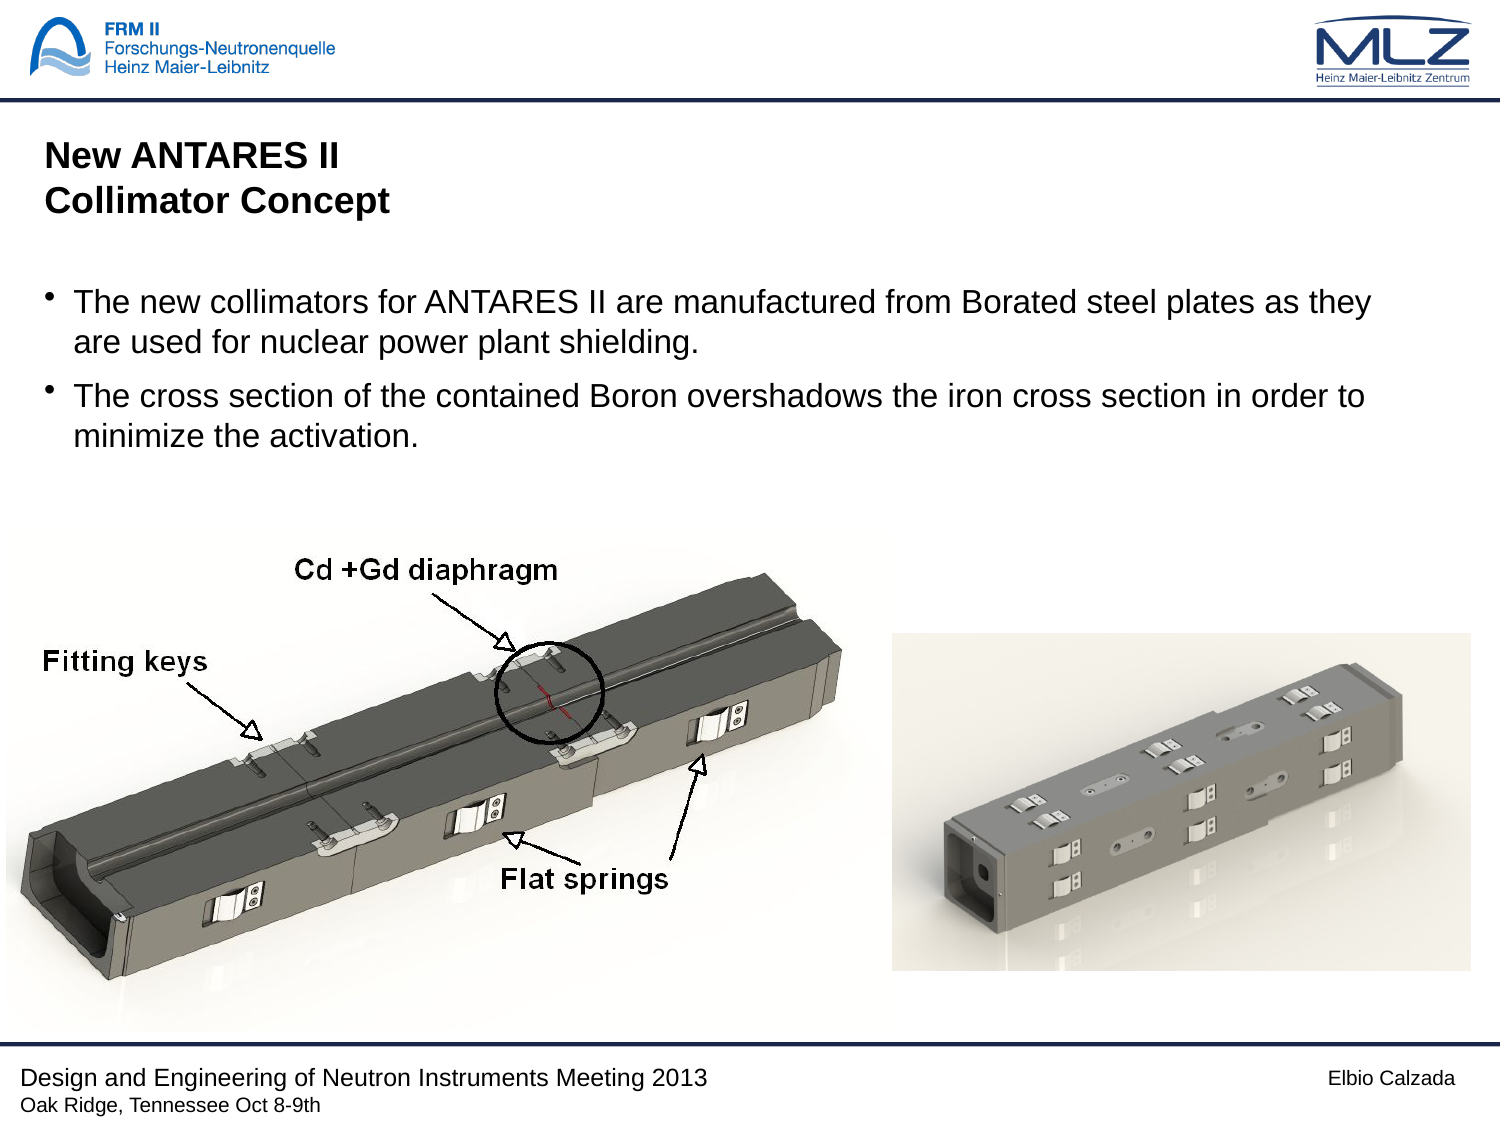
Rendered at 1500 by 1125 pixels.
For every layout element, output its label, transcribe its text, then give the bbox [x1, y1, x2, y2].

title New ANTARES II Collimator Concept [29, 123, 632, 211]
picture [30, 17, 335, 76]
picture [6, 532, 1471, 1032]
picture [1312, 13, 1473, 88]
text_box The new collimators for ANTARES II are manufactured from Borated steel plates as they are used for nuclear power plant shielding. The cross section of the contained Boron overshadows the iron cross section in order to minimize the activation. [29, 273, 1434, 462]
